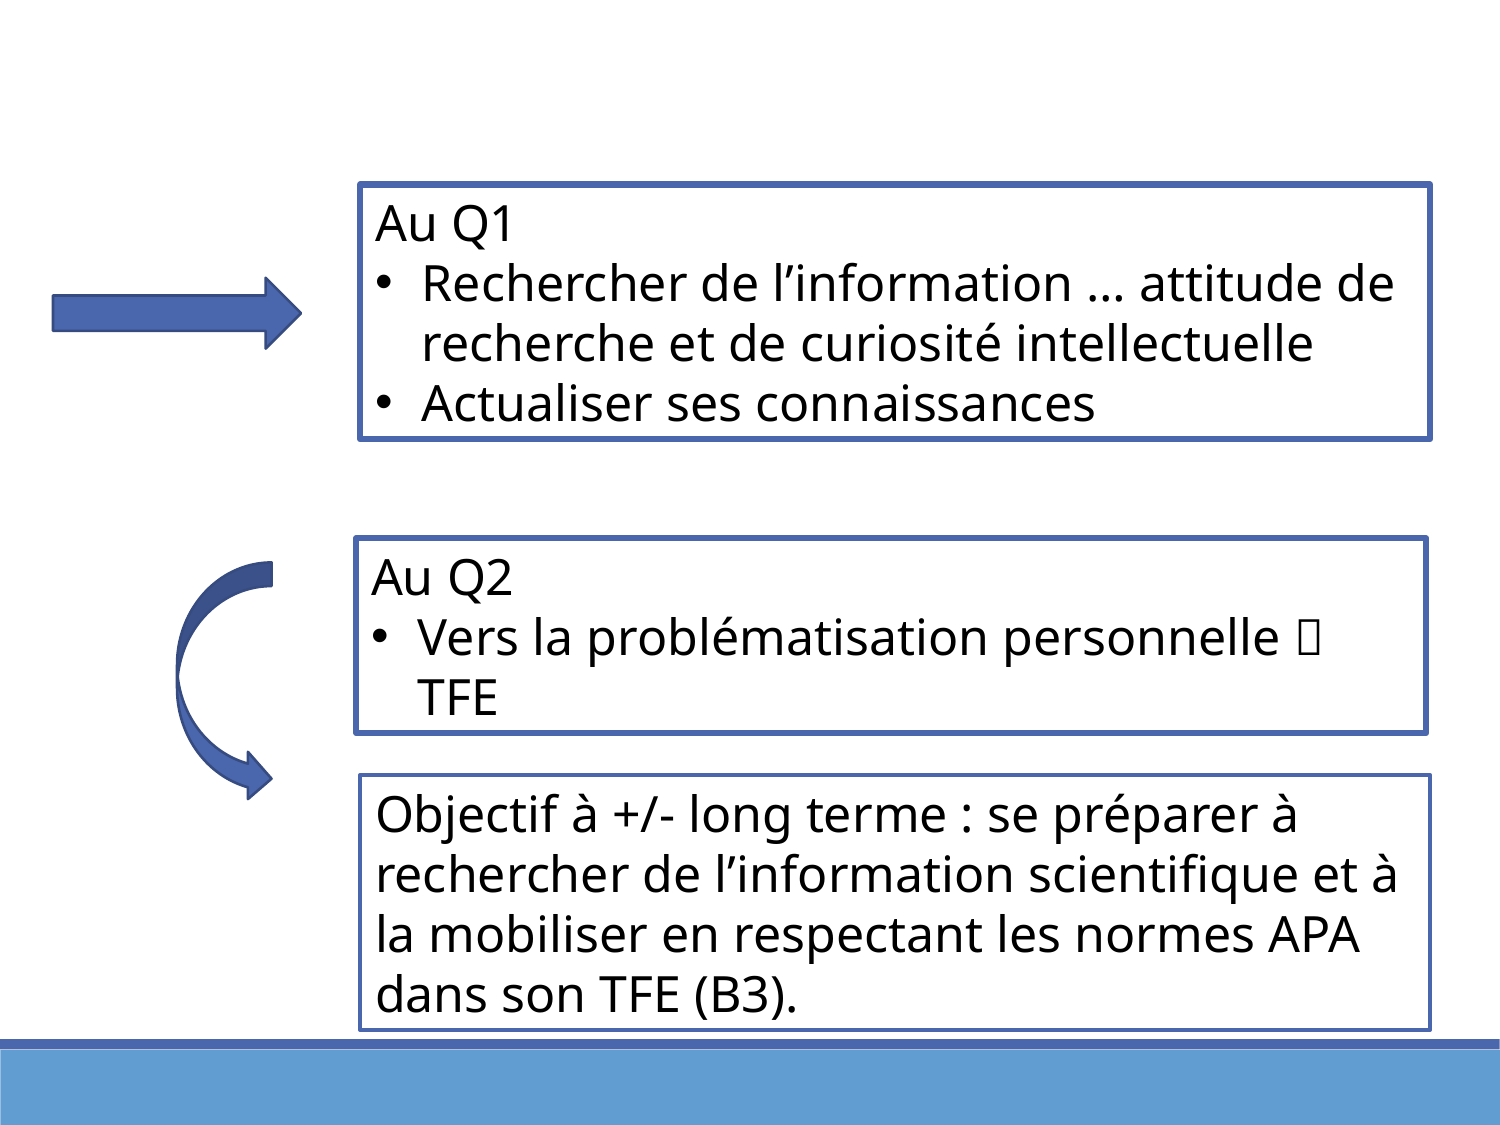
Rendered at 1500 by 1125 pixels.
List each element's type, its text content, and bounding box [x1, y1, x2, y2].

text_box [175, 561, 273, 801]
text_box Au Q1 Rechercher de l’information … attitude de recherche et de curiosité intellectuelle Actualiser ses connaissances [360, 184, 1431, 440]
text_box [51, 276, 302, 350]
text_box Objectif à +/- long terme : se préparer à rechercher de l’information scientifique et à la mobiliser en respectant les normes APA dans son TFE (B3). [360, 775, 1431, 1030]
text_box Au Q2 Vers la problématisation personnelle  TFE [356, 538, 1427, 734]
